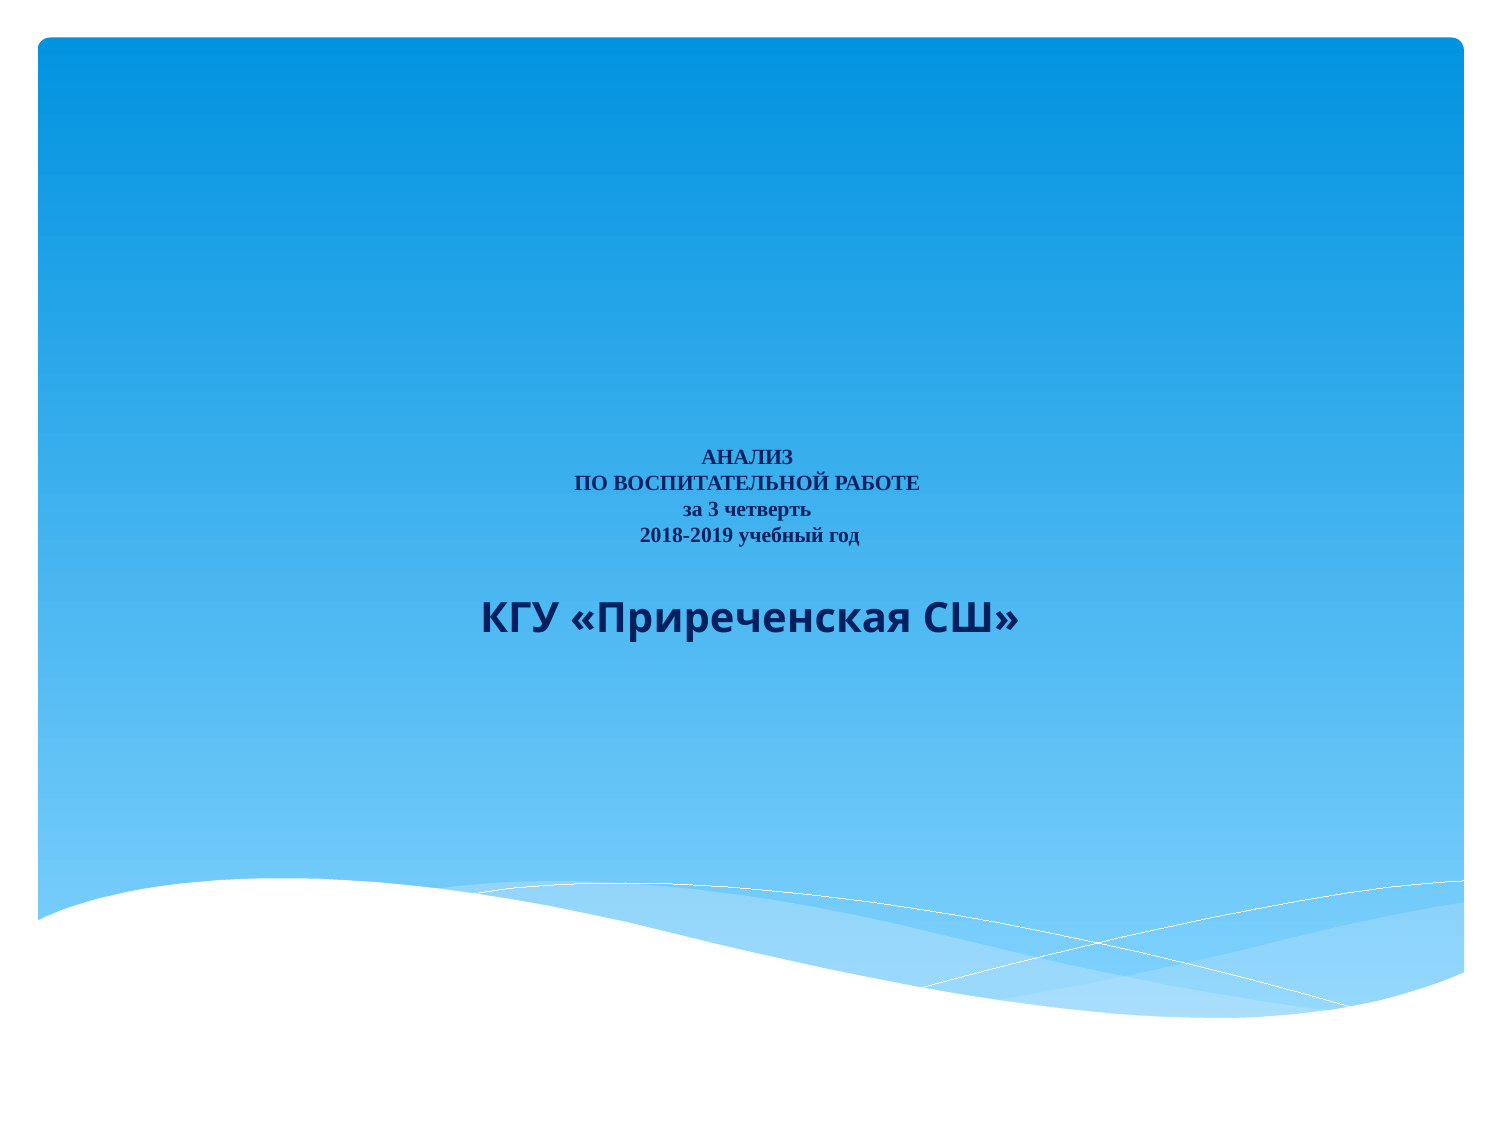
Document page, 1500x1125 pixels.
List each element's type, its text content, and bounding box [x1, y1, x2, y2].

title АНАЛИЗ ПО ВОСПИТАТЕЛЬНОЙ РАБОТЕ за 3 четверть 2018-2019 учебный год [112, 262, 1388, 555]
subtitle КГУ «Приреченская СШ» [225, 583, 1275, 825]
